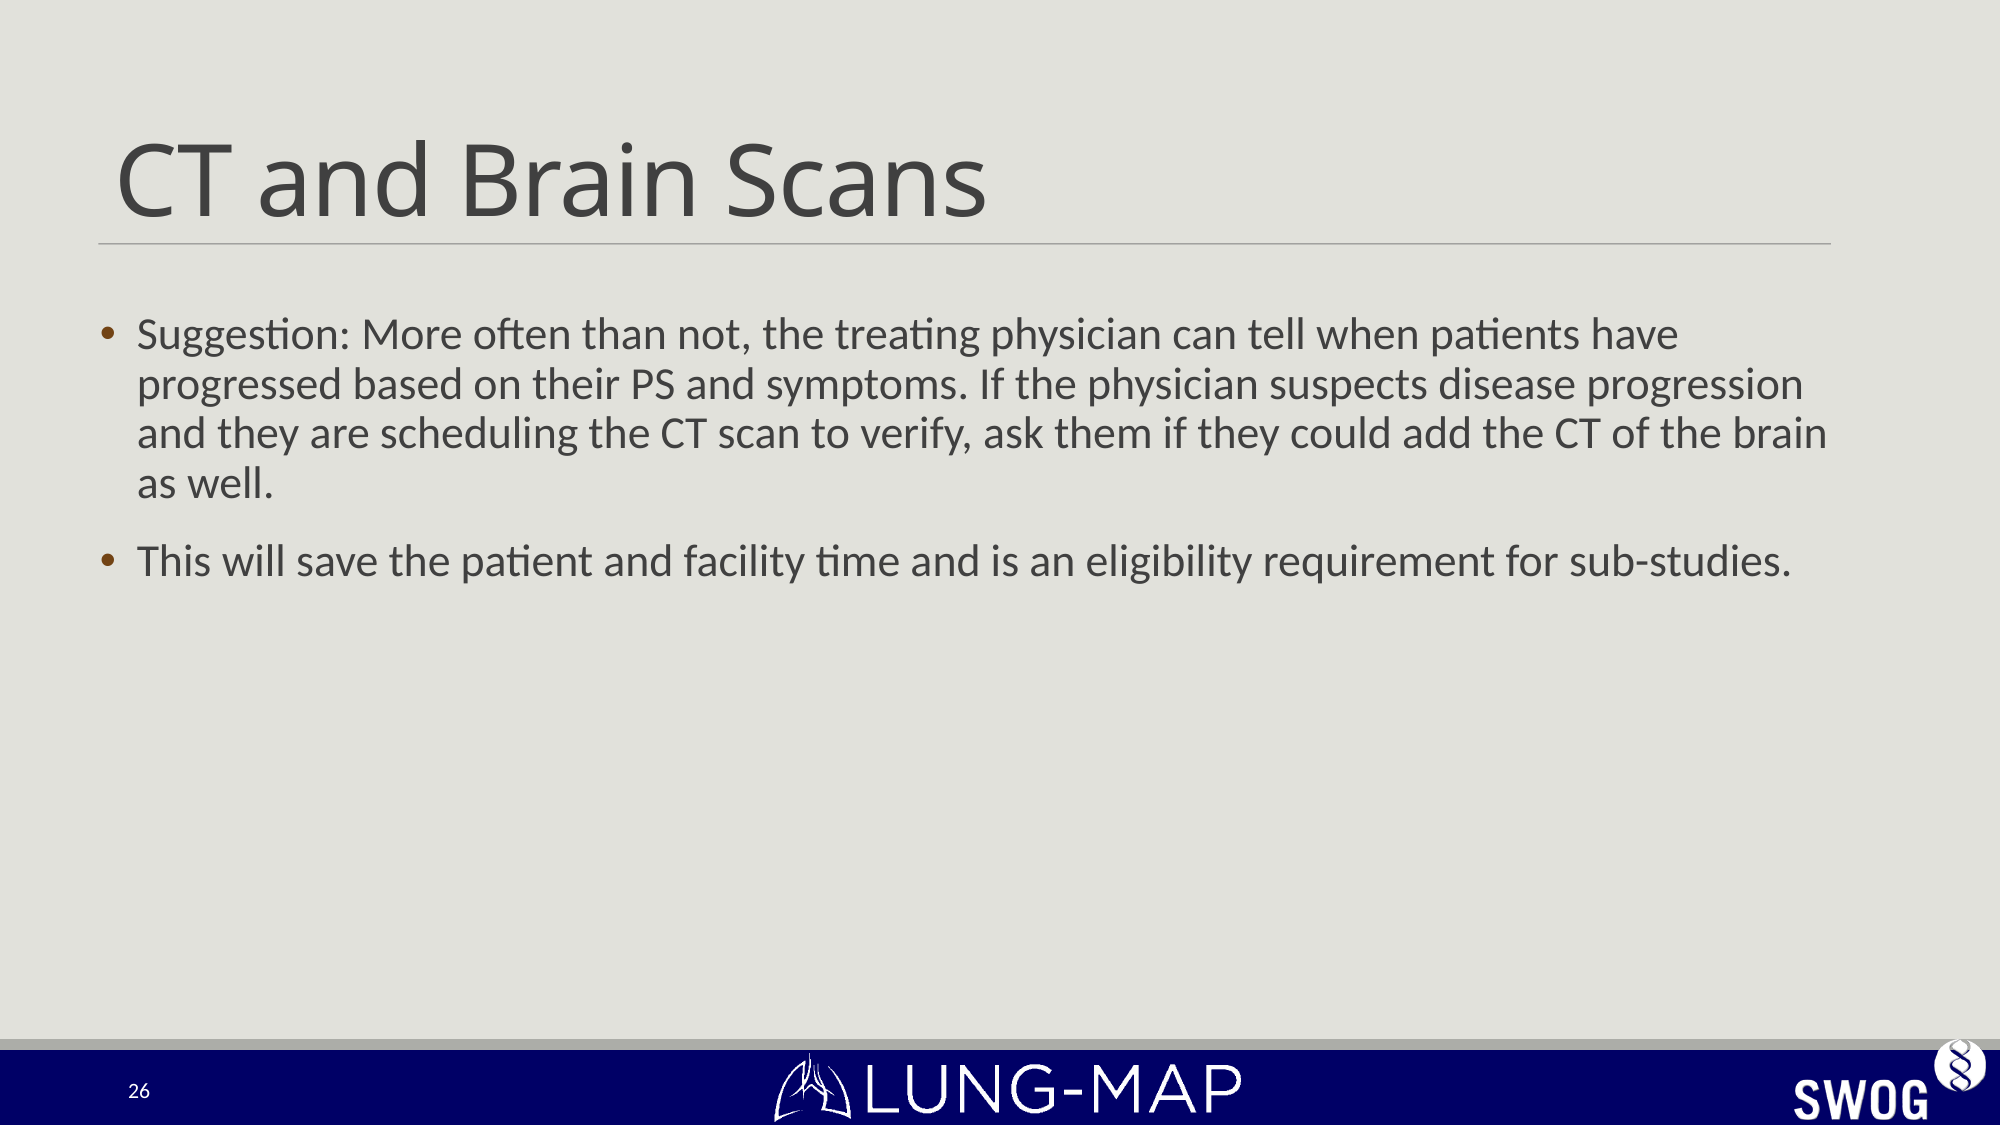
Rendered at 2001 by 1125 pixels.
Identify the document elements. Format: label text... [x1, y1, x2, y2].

picture [1794, 1039, 1986, 1120]
slide_number 26 [9, 1059, 166, 1120]
title CT and Brain Scans [99, 5, 1830, 245]
list Suggestion: More often than not, the treating physician can tell when patients have progressed based on their PS and symptoms. If the physician suspects disease progression and they are scheduling the CT scan to verify, ask them if they could add the CT of the brain as well. This will save the patient and facility time and is an eligibility requirement for sub-studies. [99, 302, 1830, 963]
picture [769, 1053, 1241, 1122]
